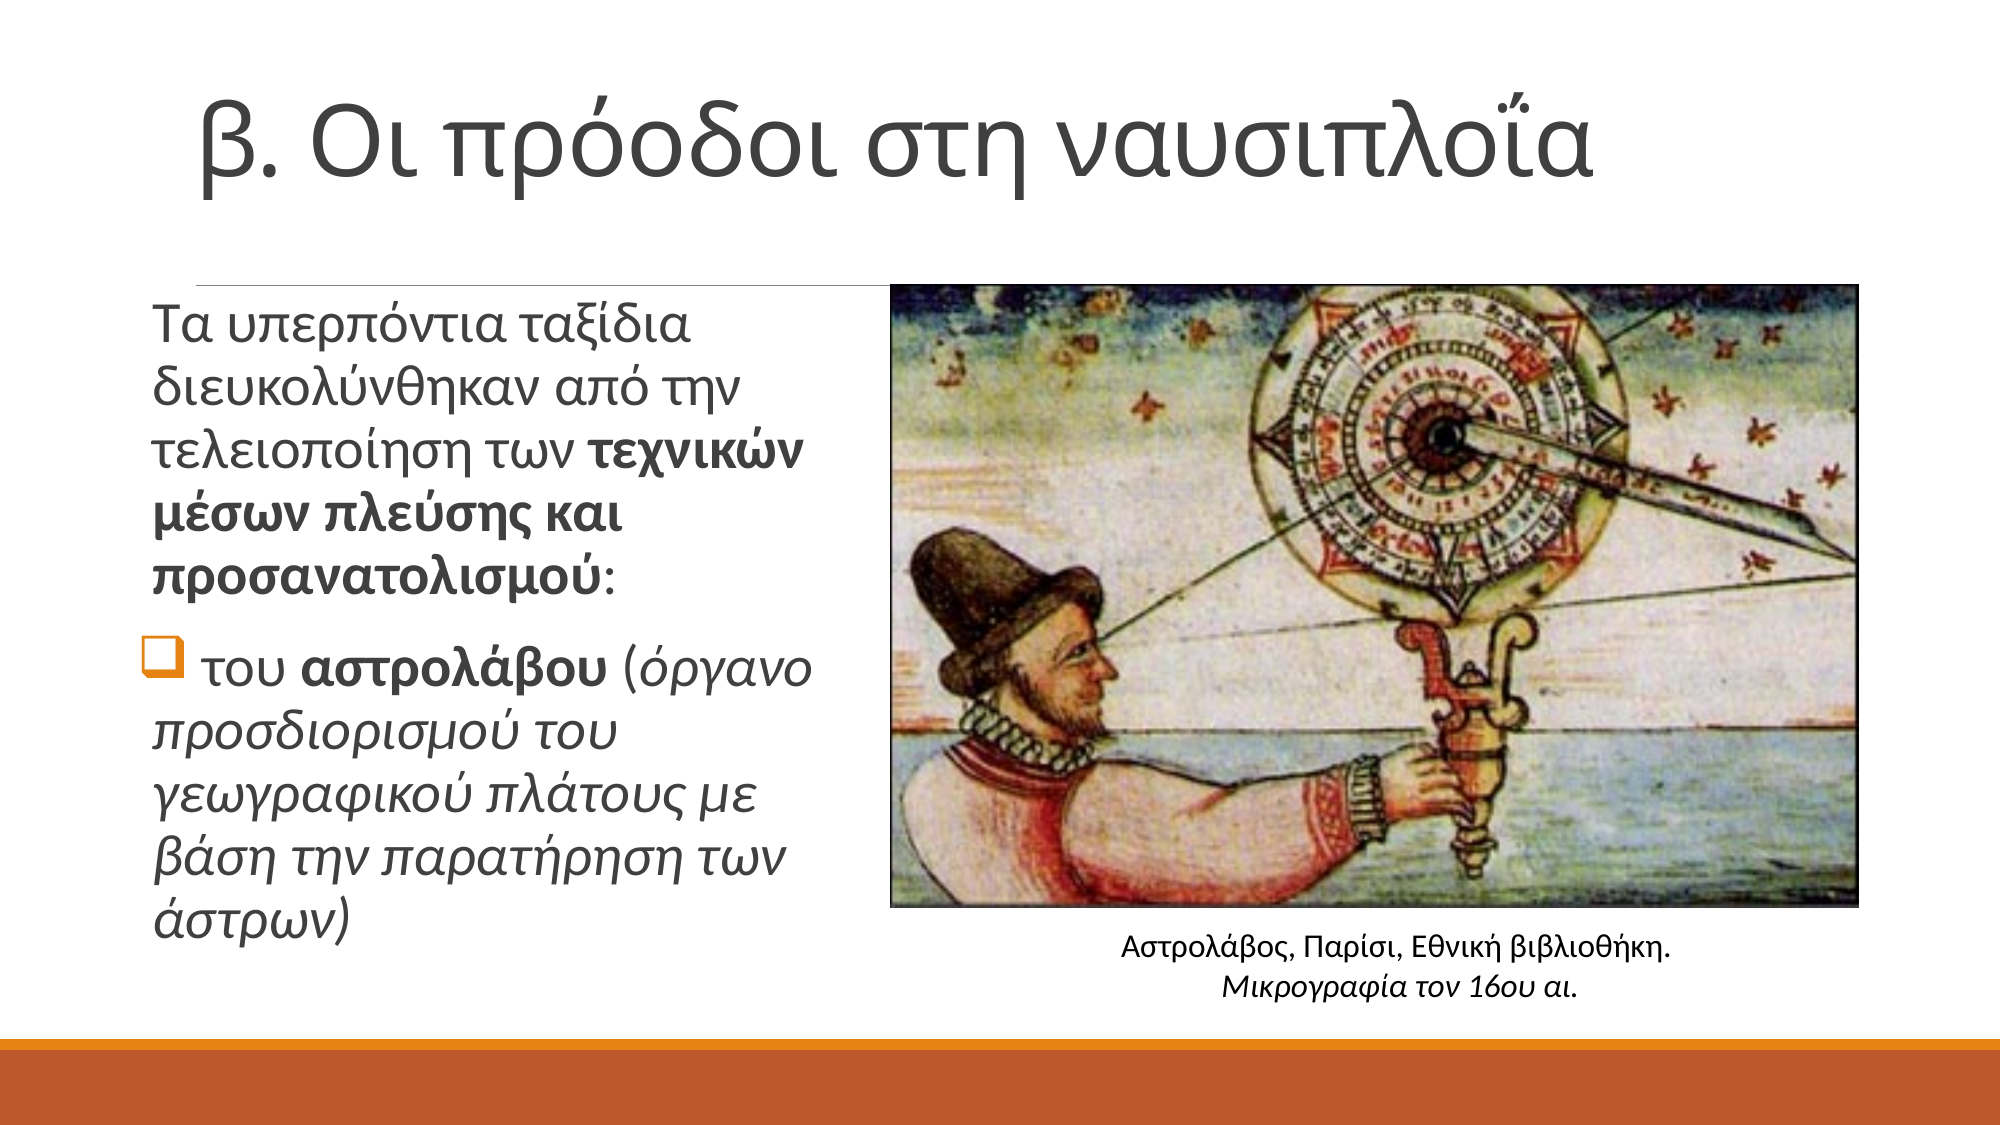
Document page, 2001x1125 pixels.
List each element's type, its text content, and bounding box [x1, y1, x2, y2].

list Τα υπερπόντια ταξίδια διευκολύνθηκαν από την τελειοποίηση των τεχνικών μέσων πλεύσης και προσανατολισμού: του αστρολάβου (όργανο προσδιορισμού του γεωγραφικού πλάτους με βάση την παρατήρηση των άστρων) [137, 285, 870, 1030]
picture [889, 284, 1859, 909]
title β. Οι πρόοδοι στη ναυσιπλοΐα [180, 47, 1830, 205]
text_box Αστρολάβος, Παρίσι, Εθνική βιβλιοθήκη. Μικρογραφία τον 16ου αι. [901, 917, 1900, 1012]
